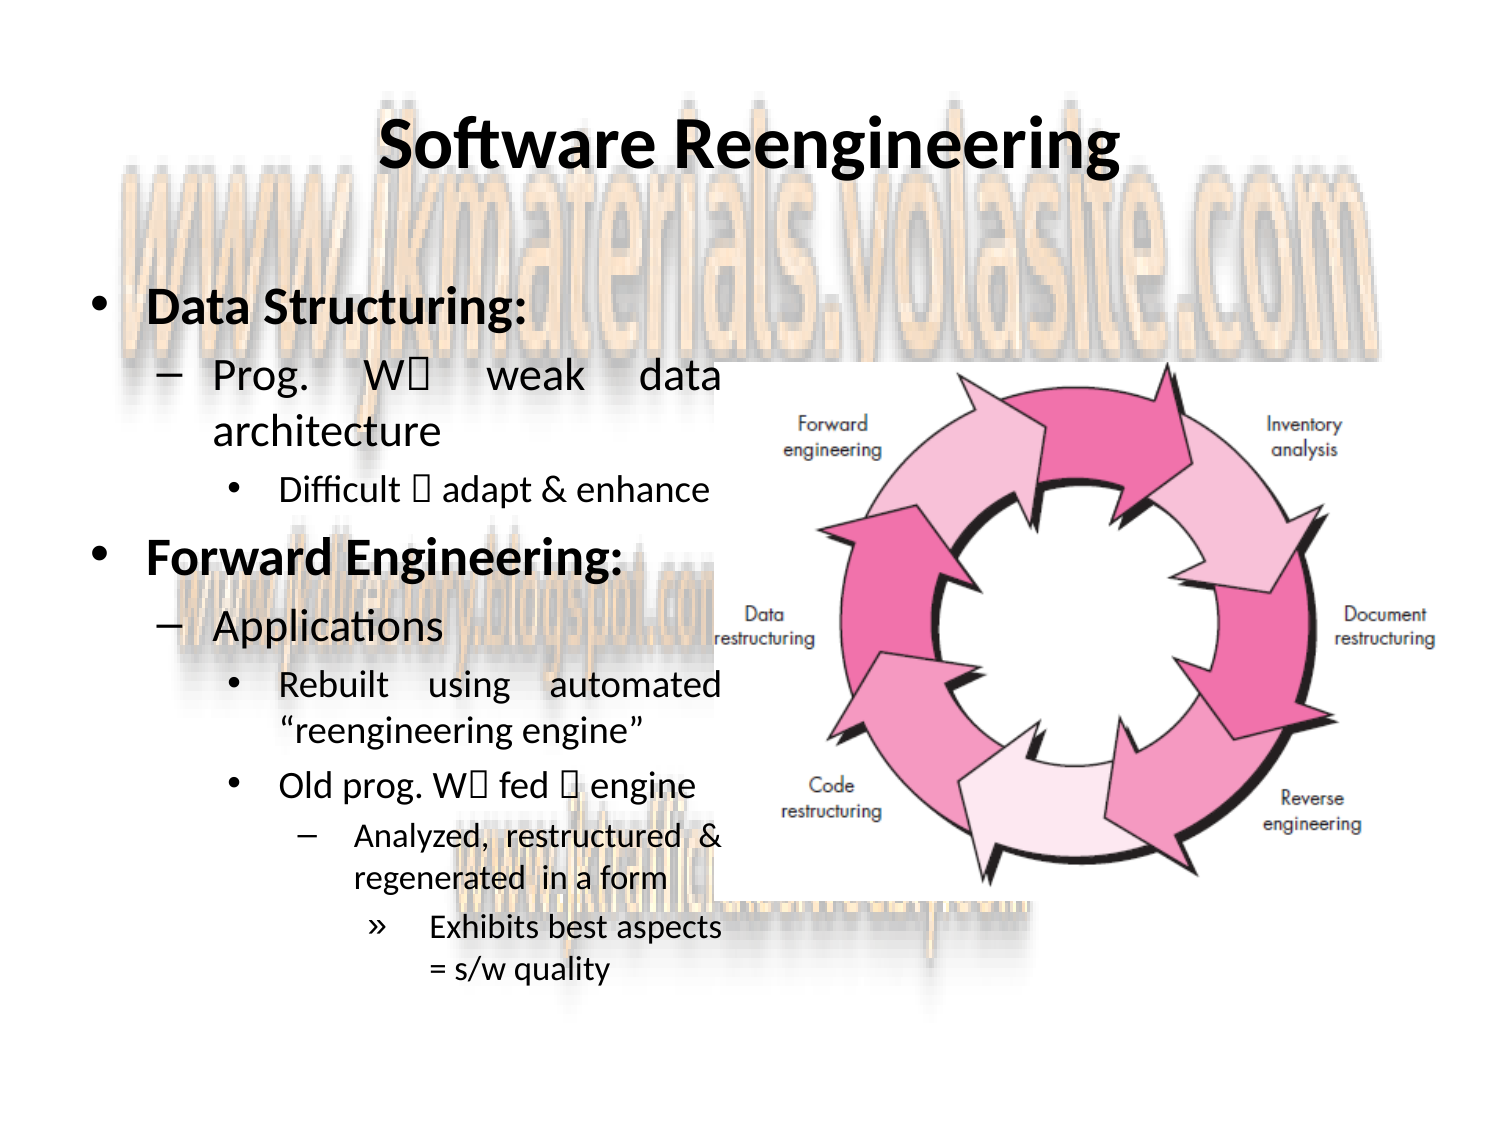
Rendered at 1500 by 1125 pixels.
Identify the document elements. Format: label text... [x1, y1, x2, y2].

list Data Structuring: Prog. W weak data architecture Difficult  adapt & enhance Forward Engineering: Applications Rebuilt using automated “reengineering engine” Old prog. W fed  engine Analyzed, restructured & regenerated in a form Exhibits best aspects = s/w quality [75, 262, 738, 1005]
title Software Reengineering [75, 45, 1425, 233]
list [713, 362, 1444, 901]
